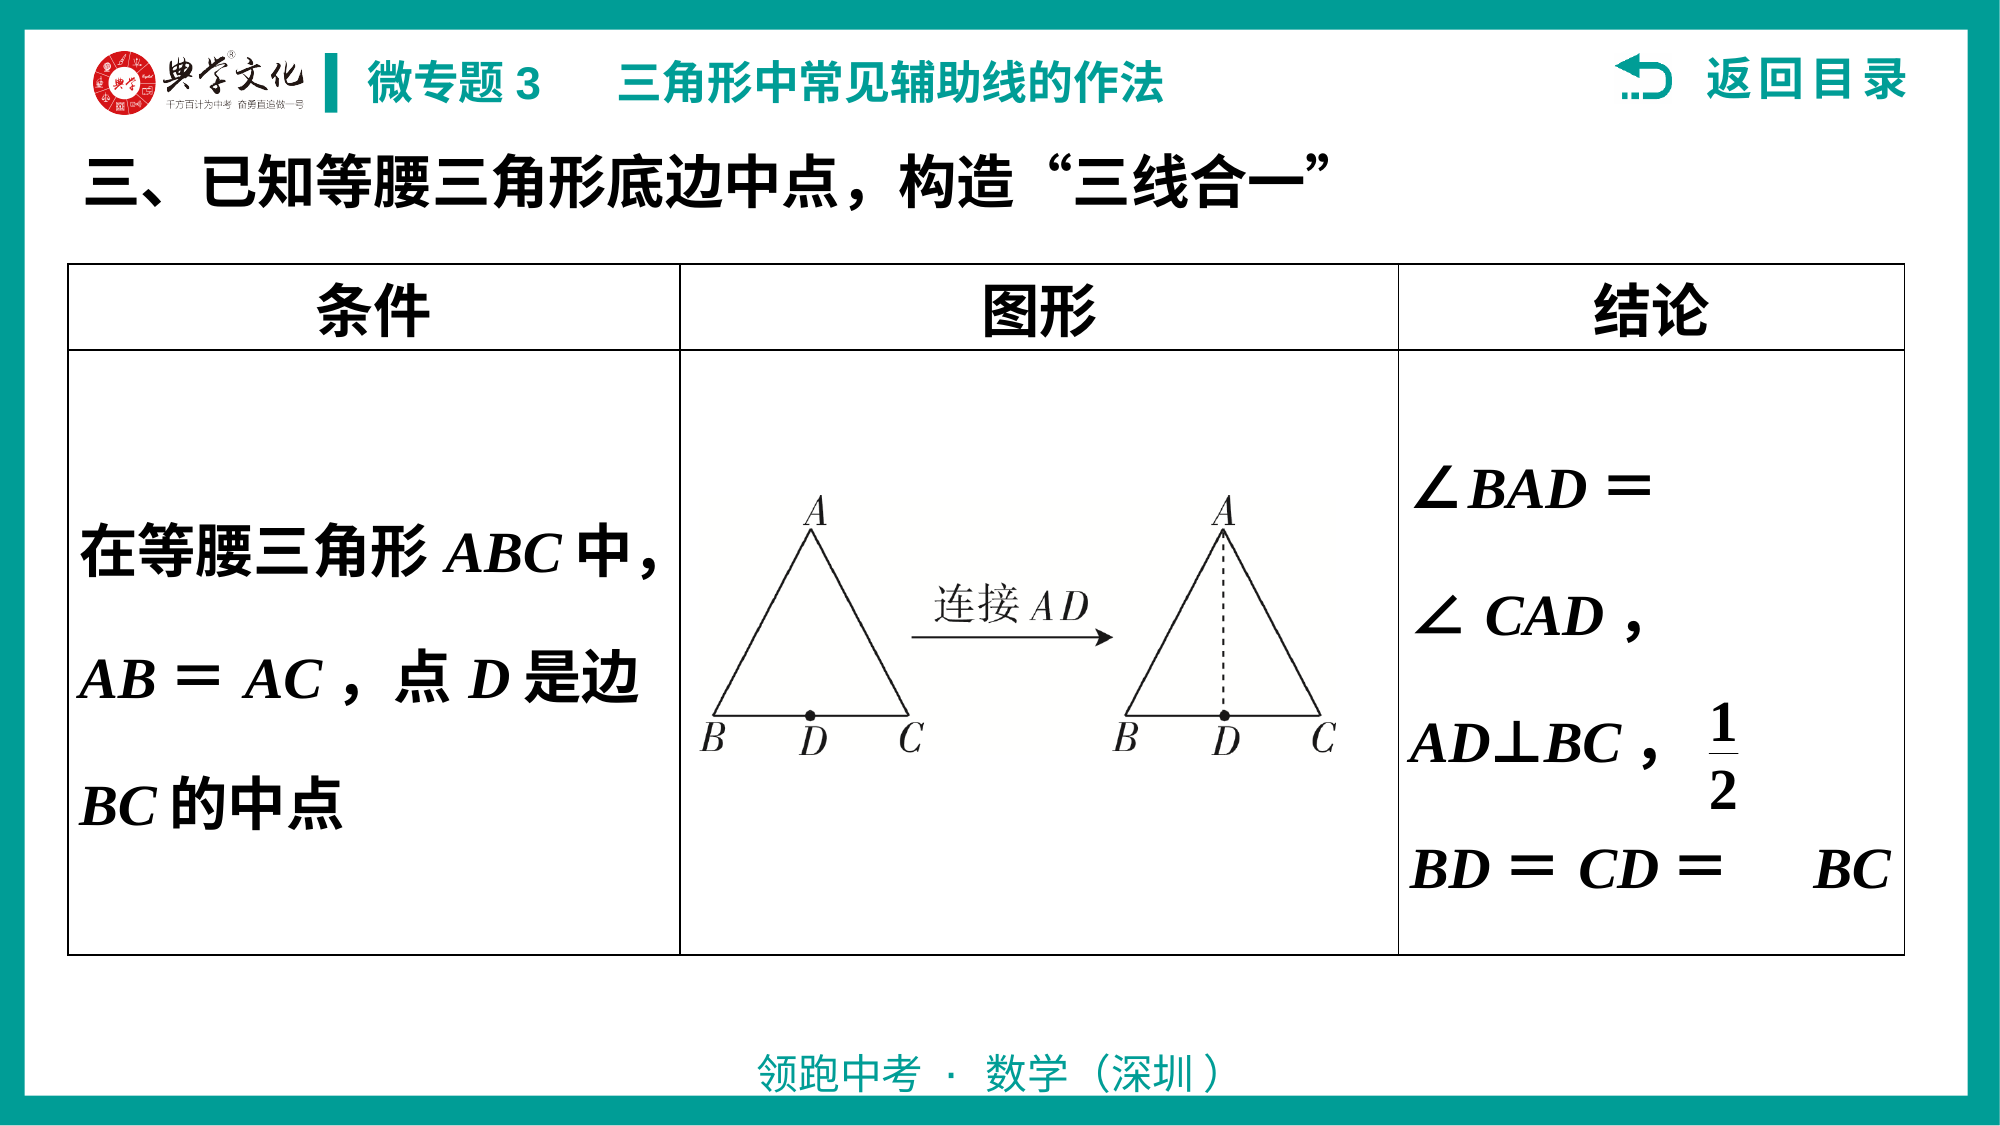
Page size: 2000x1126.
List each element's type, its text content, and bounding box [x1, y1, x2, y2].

text_box 三、已知等腰三角形底边中点，构造“三线合一” [67, 137, 1548, 223]
table_header 图形 [681, 265, 1398, 349]
picture [699, 494, 1336, 755]
table_header 条件 [69, 265, 679, 349]
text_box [1708, 673, 2000, 836]
table_cell 在等腰三角形ABC中，AB＝AC，点D是边BC的中点 [69, 351, 679, 954]
table_cell ∠BAD＝∠CAD， AD⊥BC， BD＝CD＝ BC [1399, 351, 1904, 954]
table_cell [681, 351, 1398, 954]
picture [93, 50, 304, 115]
table_header 结论 [1399, 265, 1904, 349]
picture [1614, 53, 1672, 104]
